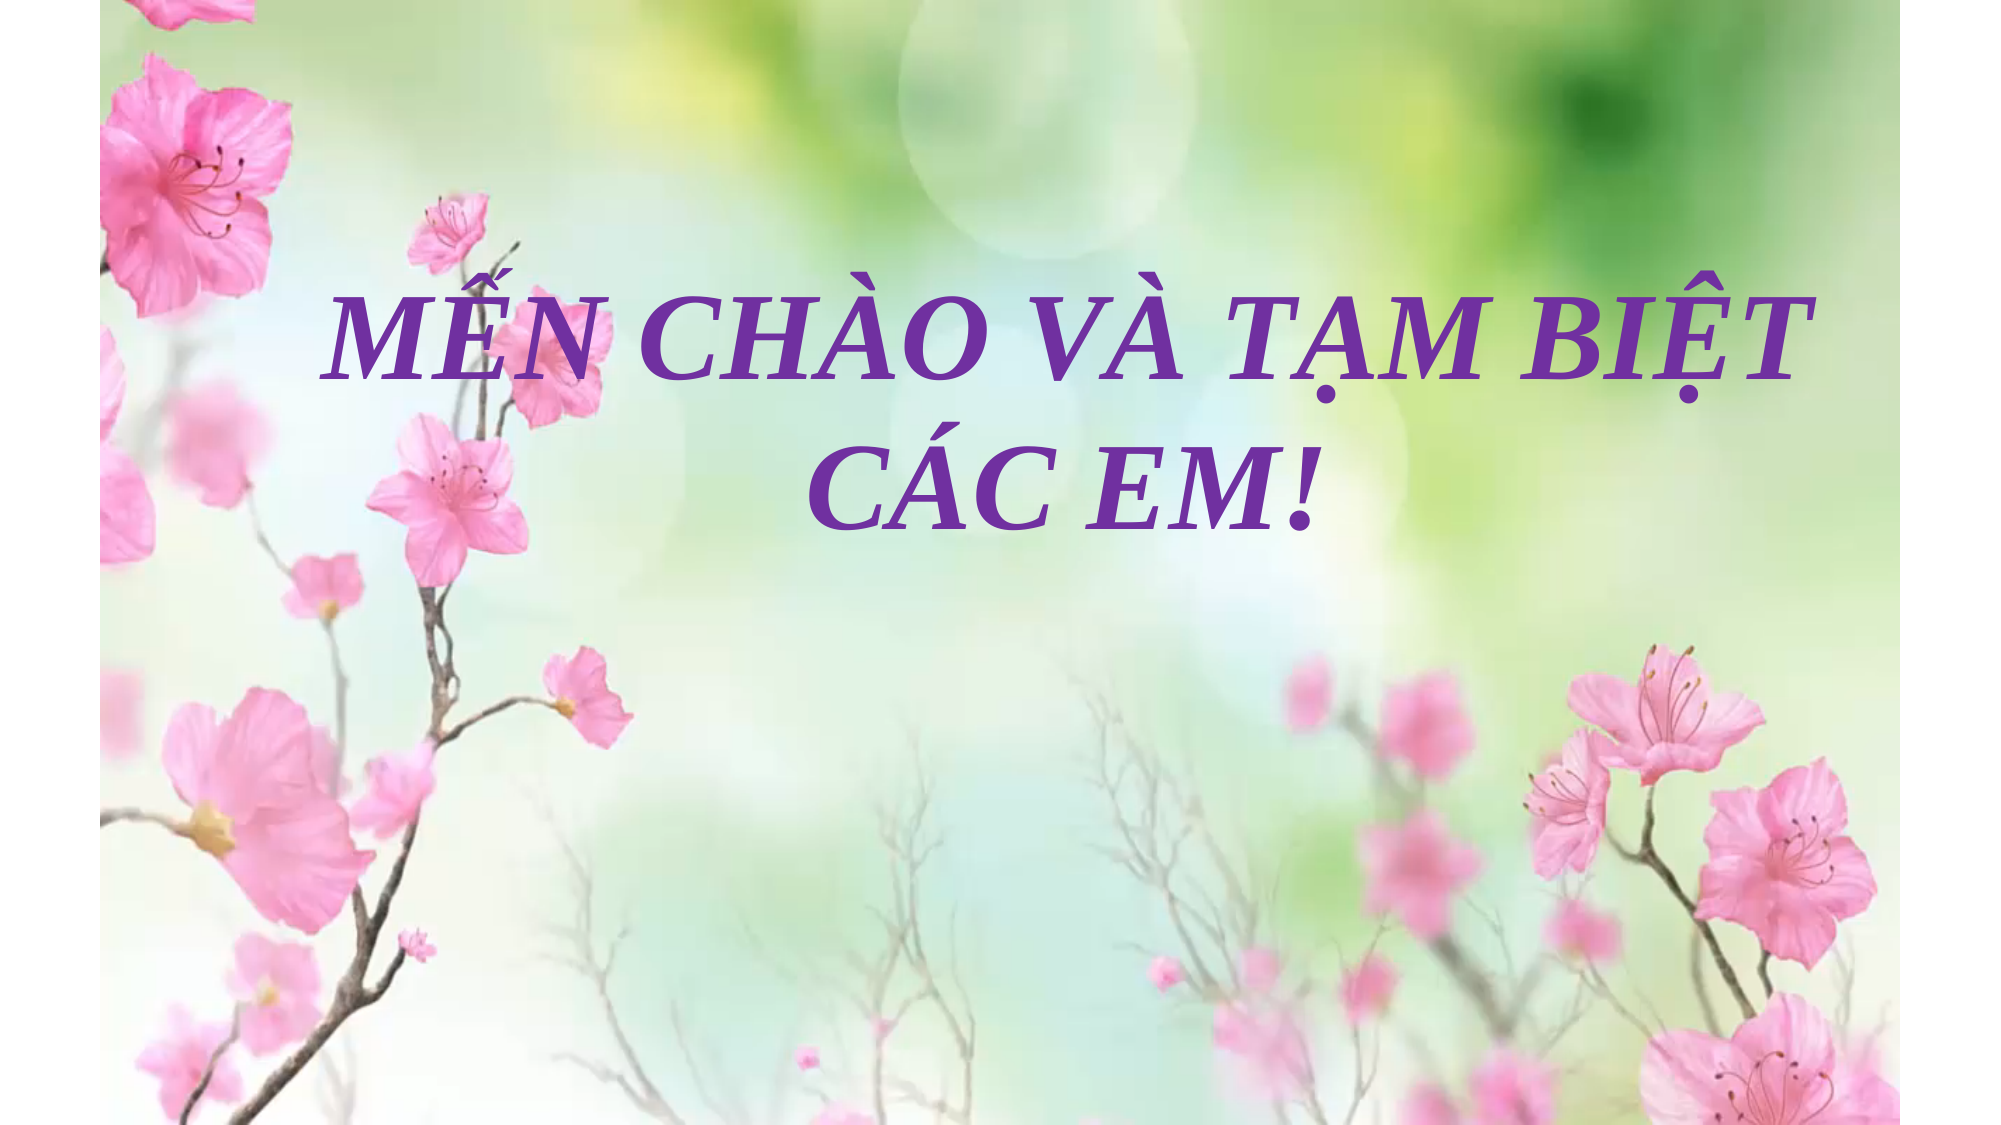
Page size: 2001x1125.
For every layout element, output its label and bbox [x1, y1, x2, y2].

text_box [99, 0, 1900, 1125]
